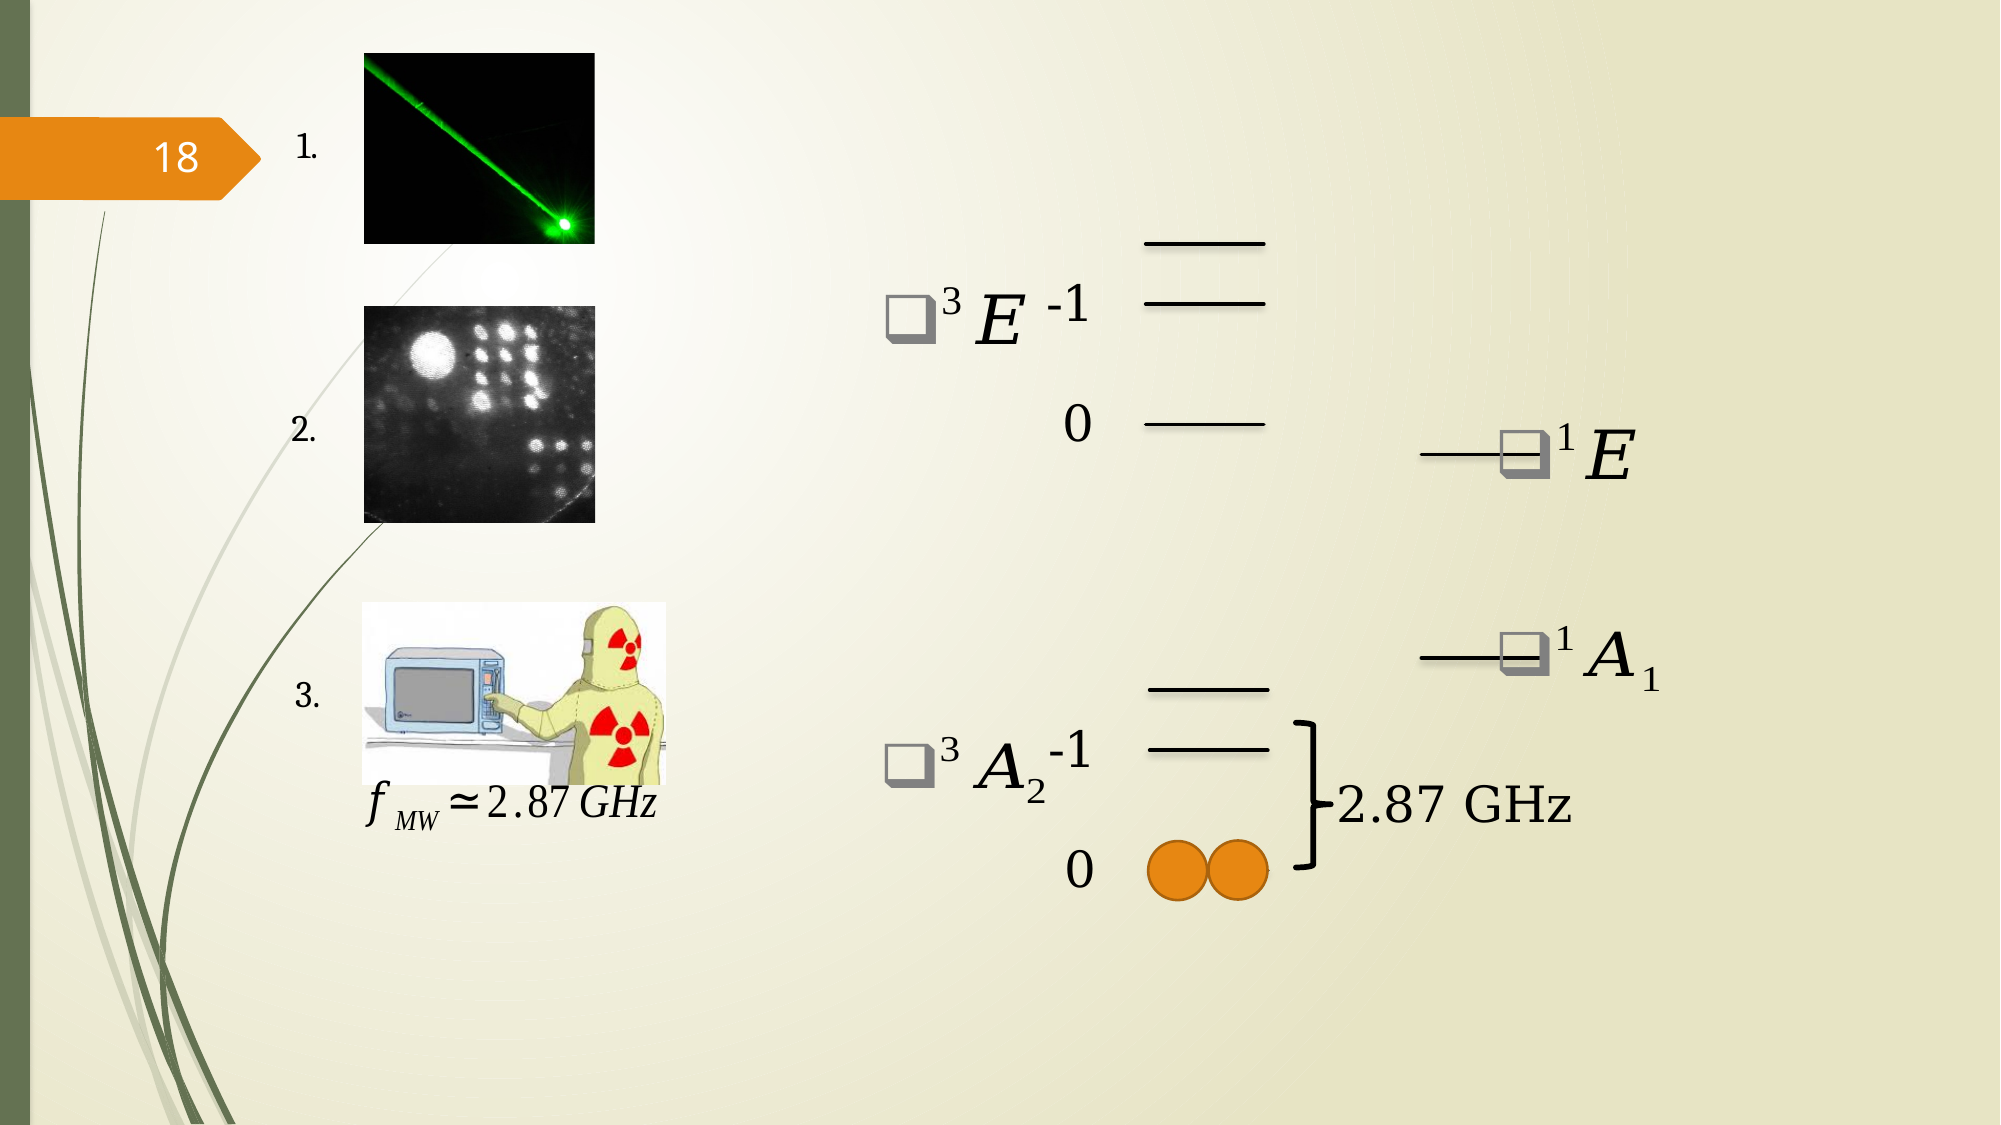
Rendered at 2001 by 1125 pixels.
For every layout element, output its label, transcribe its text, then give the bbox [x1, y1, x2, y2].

text_box [1207, 839, 1269, 901]
picture [361, 601, 666, 785]
text_box 1. [282, 114, 334, 174]
text_box 3. [280, 662, 336, 723]
picture [363, 52, 595, 245]
slide_number 18 [87, 129, 216, 190]
text_box [1146, 839, 1208, 902]
text_box 2.87 GHz [1321, 765, 1588, 841]
picture [363, 306, 596, 524]
text_box 2. [276, 396, 332, 457]
text_box [1295, 721, 1332, 869]
